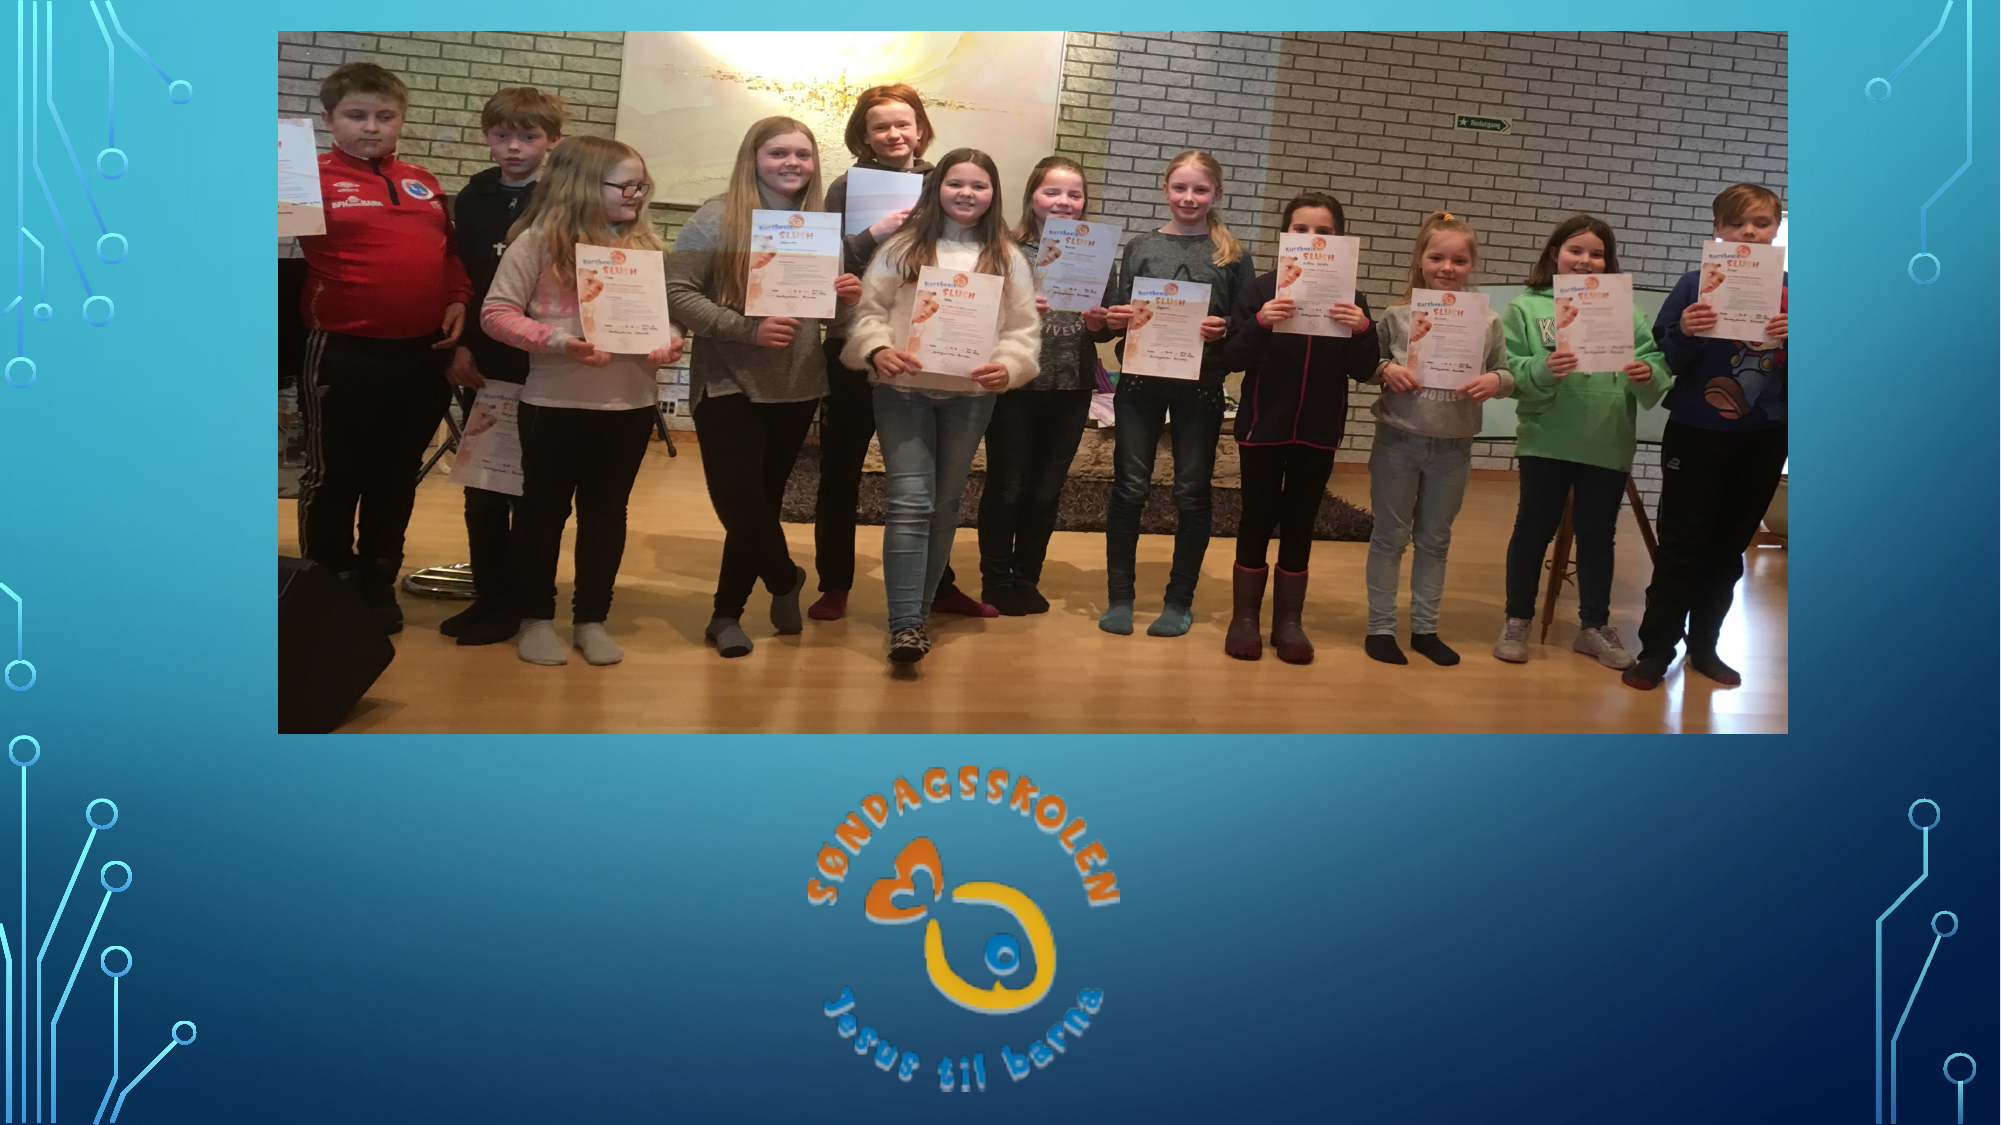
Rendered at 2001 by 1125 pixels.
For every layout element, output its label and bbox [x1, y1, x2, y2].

picture [807, 766, 1120, 1093]
picture [253, 31, 1835, 734]
